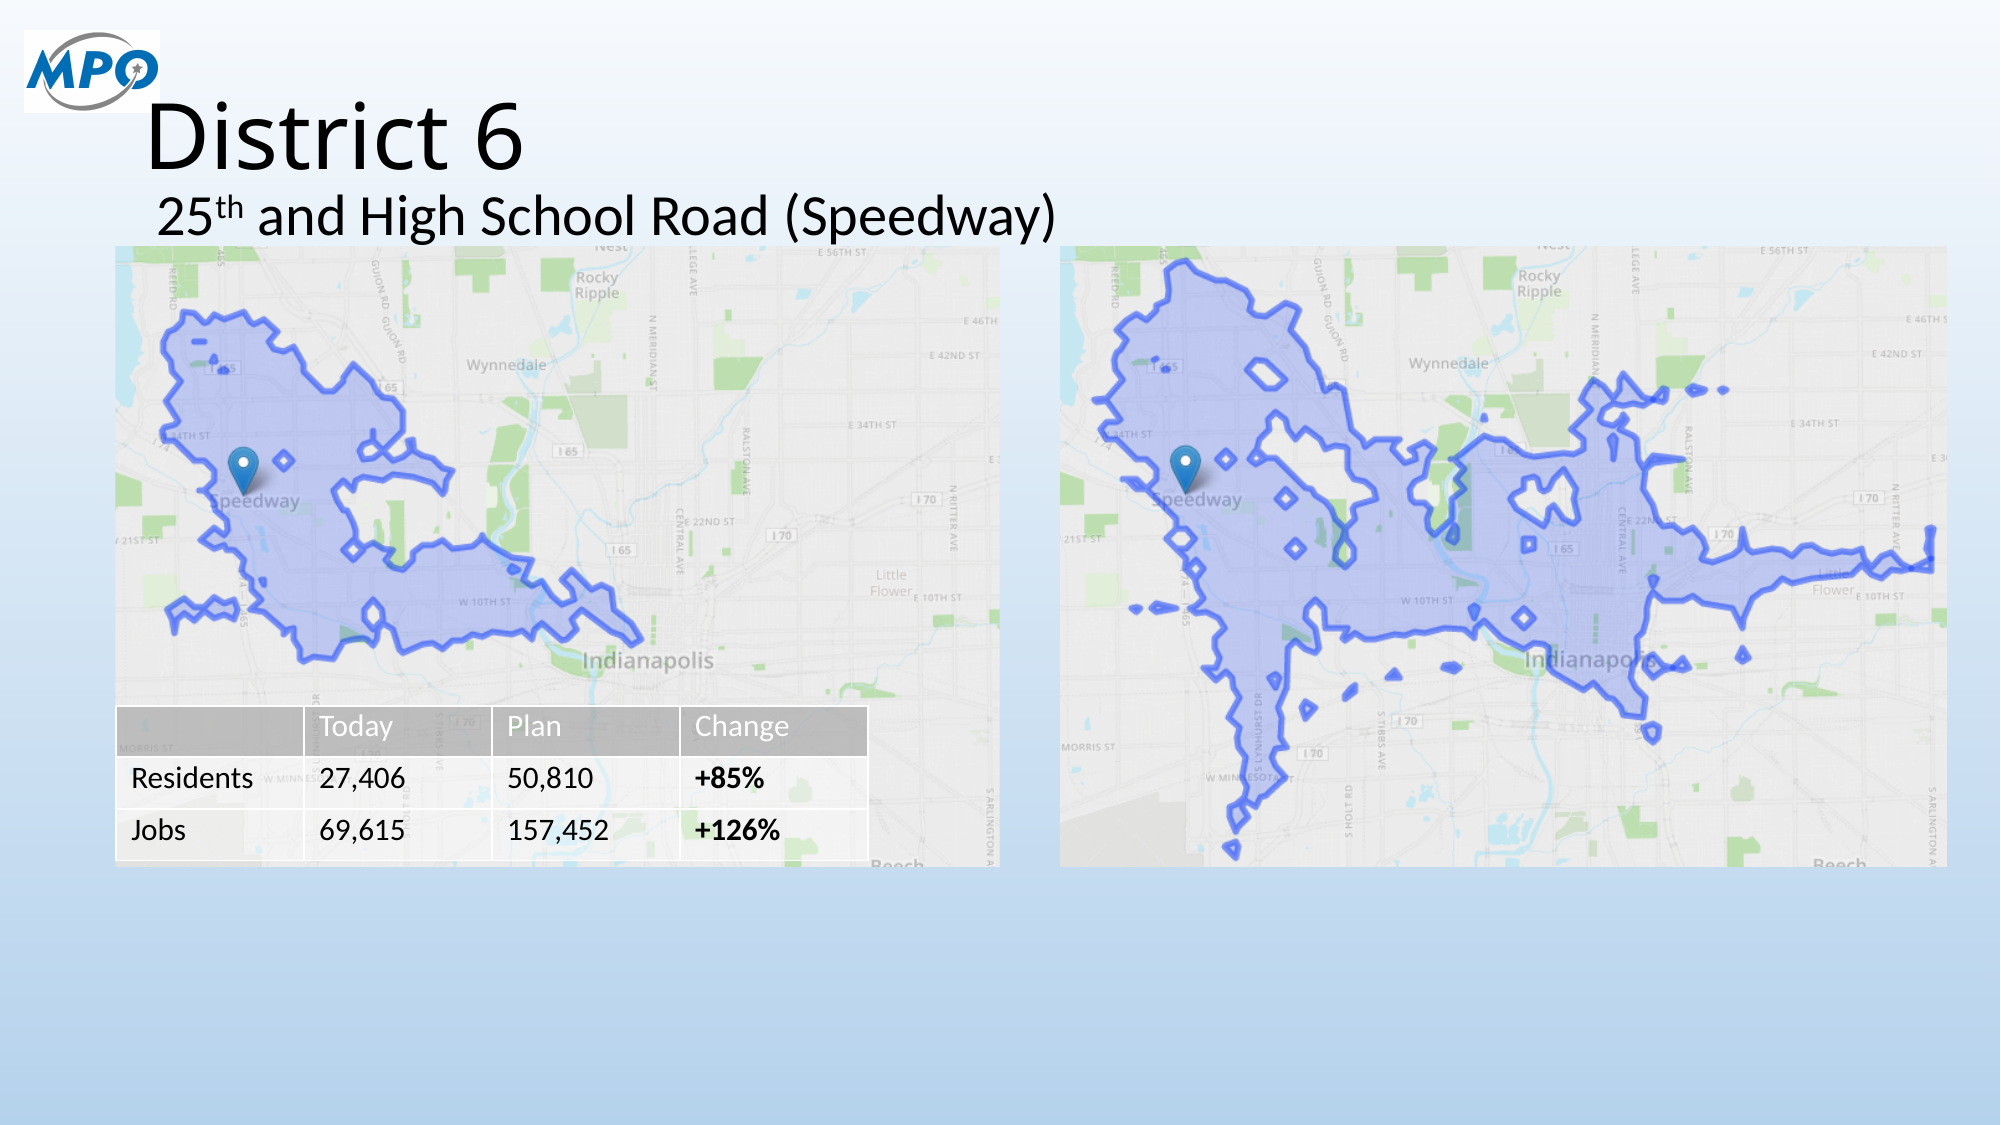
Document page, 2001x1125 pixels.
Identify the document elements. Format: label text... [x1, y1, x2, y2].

picture [1060, 246, 1947, 867]
picture [24, 30, 160, 113]
text_box 25th and High School Road (Speedway) [136, 175, 1510, 247]
picture [115, 246, 1000, 867]
title District 6 [123, 122, 1510, 200]
